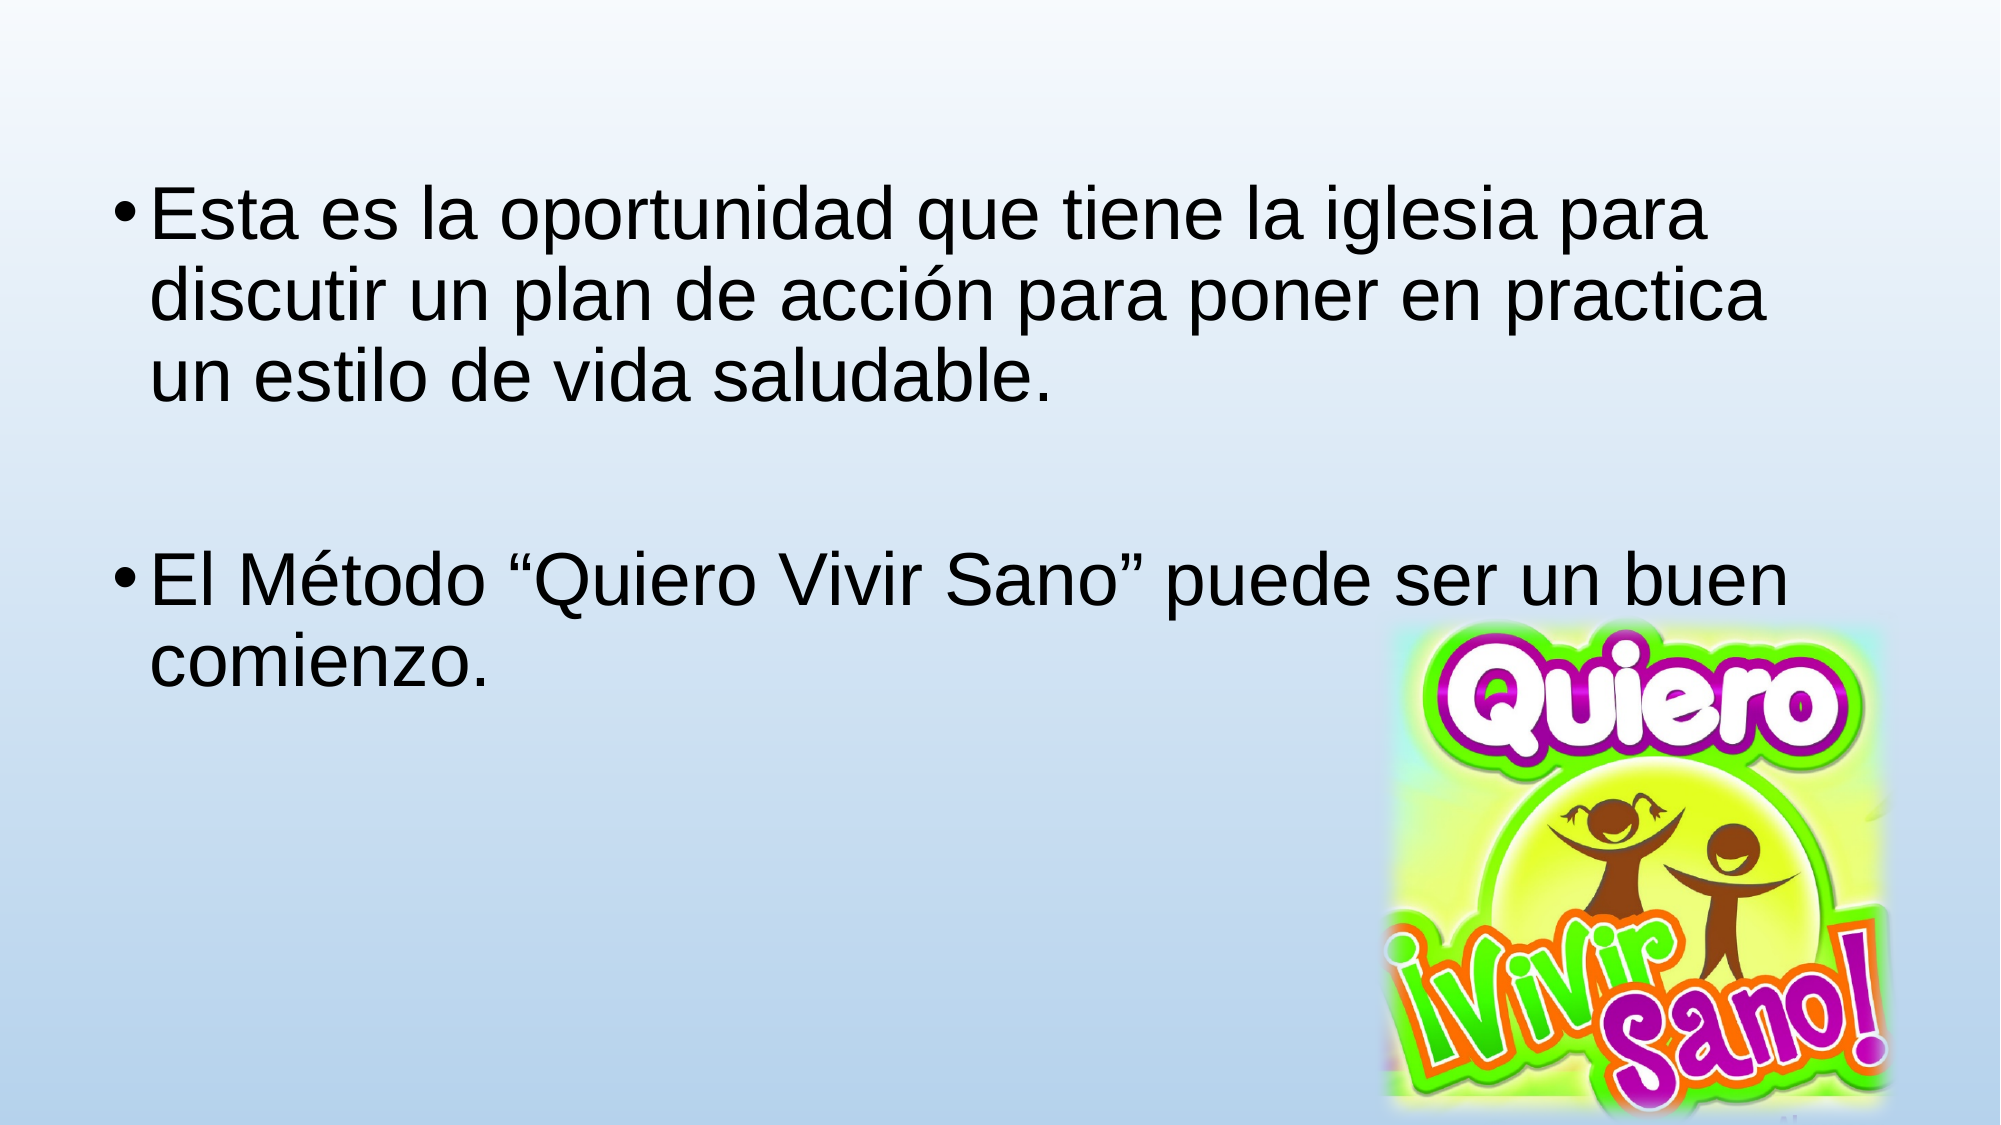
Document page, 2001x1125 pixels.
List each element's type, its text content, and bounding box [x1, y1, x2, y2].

list Esta es la oportunidad que tiene la iglesia para discutir un plan de acción para poner en practica un estilo de vida saludable. El Método “Quiero Vivir Sano” puede ser un buen comienzo. [97, 167, 1823, 1125]
picture [1375, 610, 1899, 1125]
